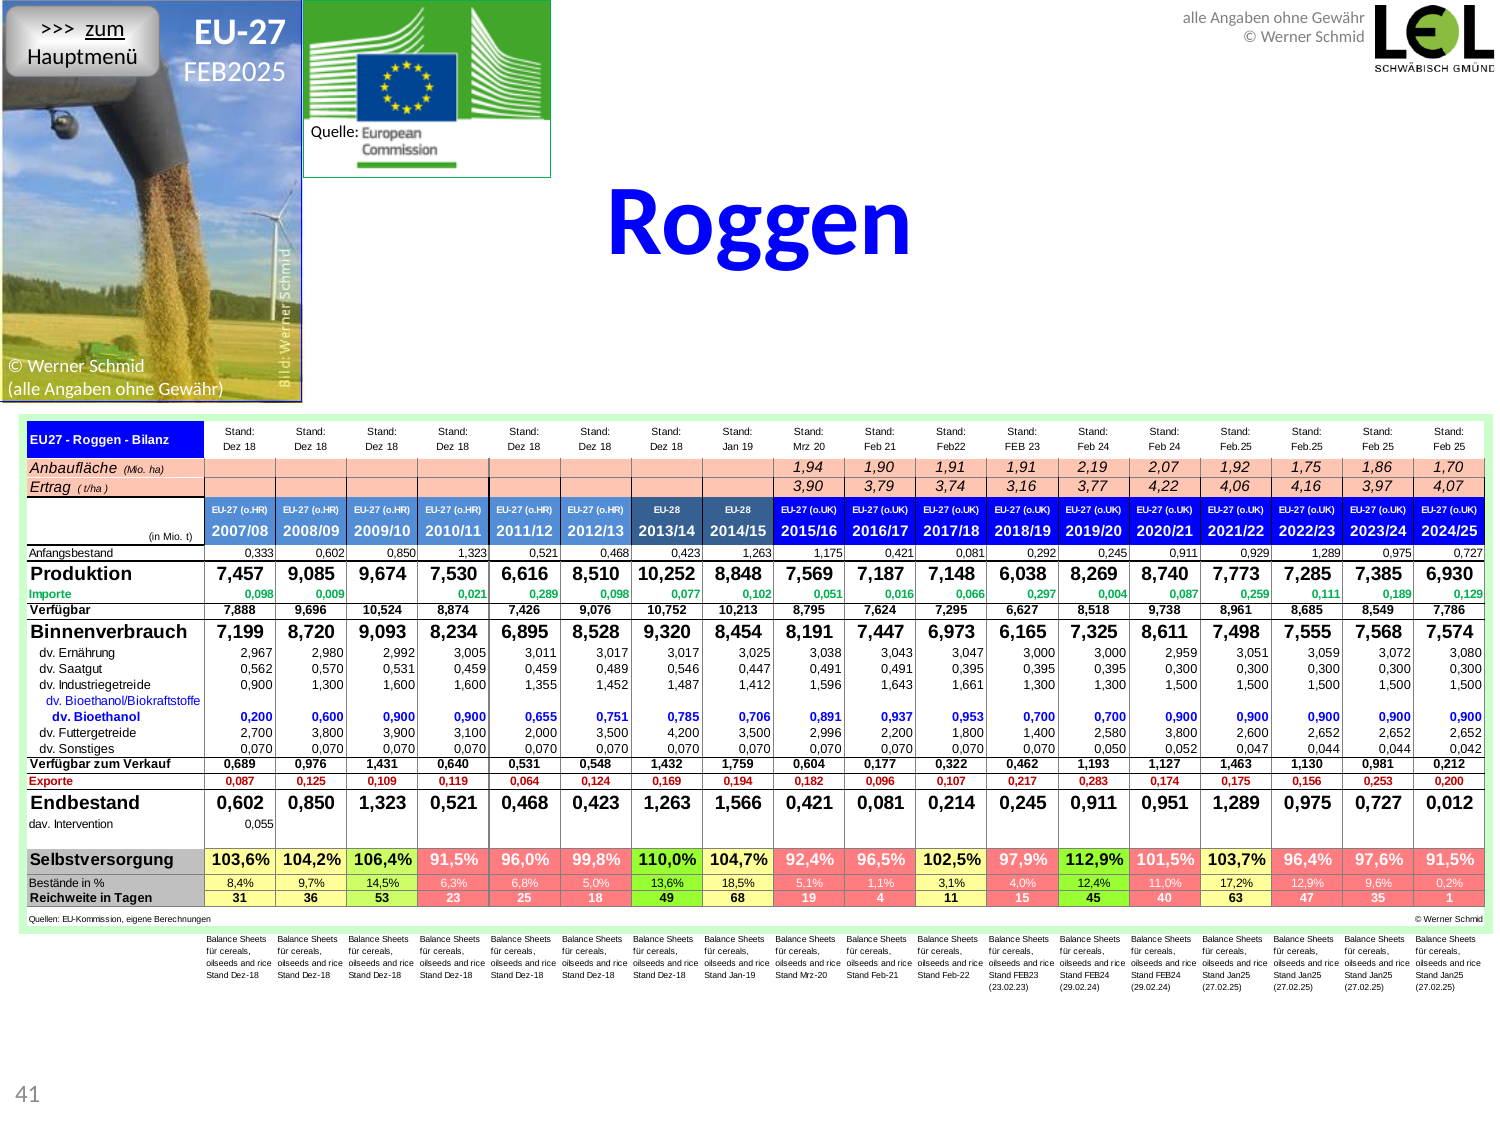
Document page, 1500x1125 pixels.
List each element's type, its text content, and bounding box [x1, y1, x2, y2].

picture [1375, 5, 1495, 72]
text_box Roggen [592, 147, 929, 283]
picture [0, 0, 305, 403]
text_box >>> zum Hauptmenü [3, 3, 162, 79]
slide_number 41 [0, 1062, 350, 1123]
picture [0, 0, 301, 401]
picture [17, 413, 1495, 1010]
picture [304, 1, 550, 177]
